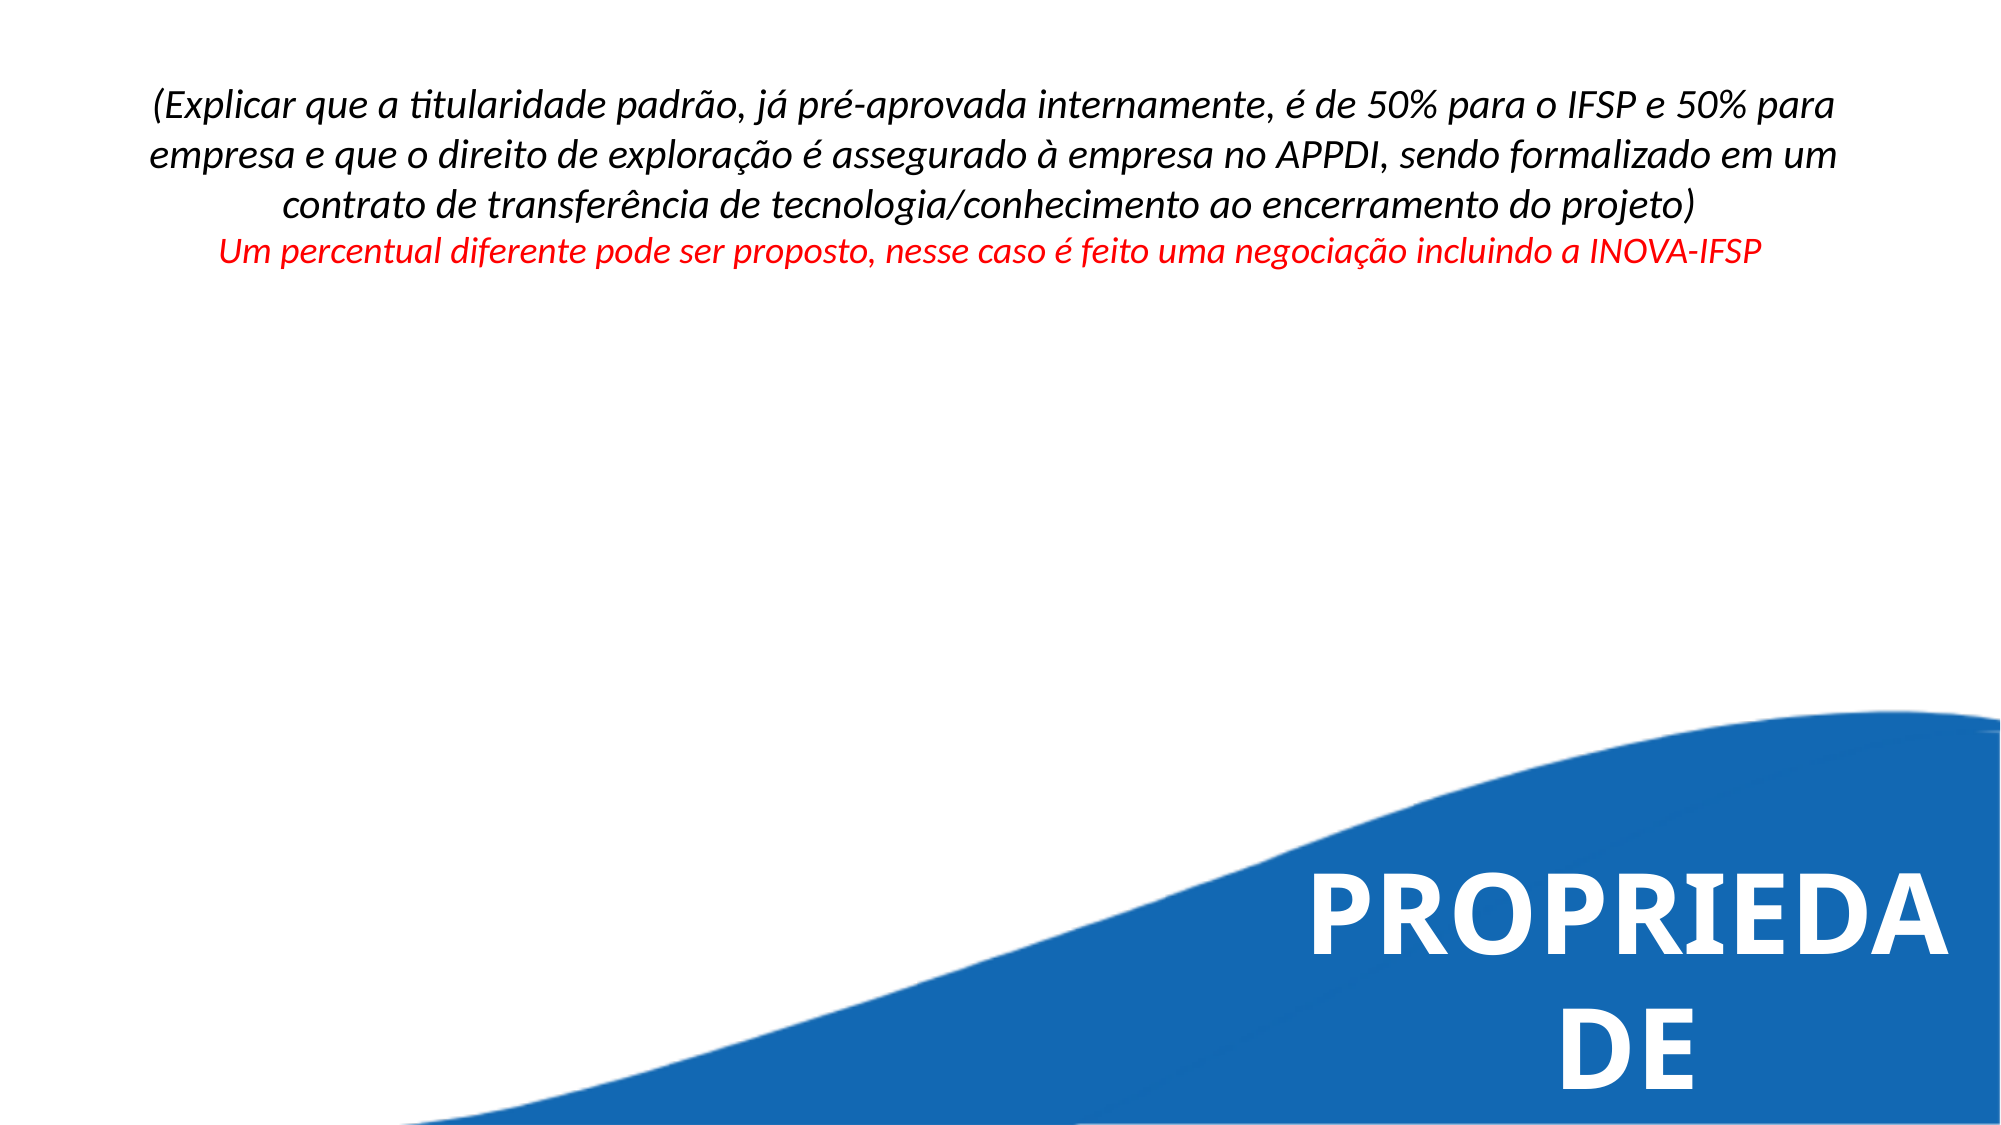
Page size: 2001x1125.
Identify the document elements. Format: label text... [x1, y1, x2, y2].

text_box (Explicar que a titularidade padrão, já pré-aprovada internamente, é de 50% para o IFSP e 50% para empresa e que o direito de exploração é assegurado à empresa no APPDI, sendo formalizado em um contrato de transferência de tecnologia/conhecimento ao encerramento do projeto) Um percentual diferente pode ser proposto, nesse caso é feito uma negociação incluindo a INOVA-IFSP [66, 68, 1923, 279]
text_box PROPRIEDADE INTELECTUAL [1253, 834, 2000, 1125]
picture [0, 0, 2001, 1125]
